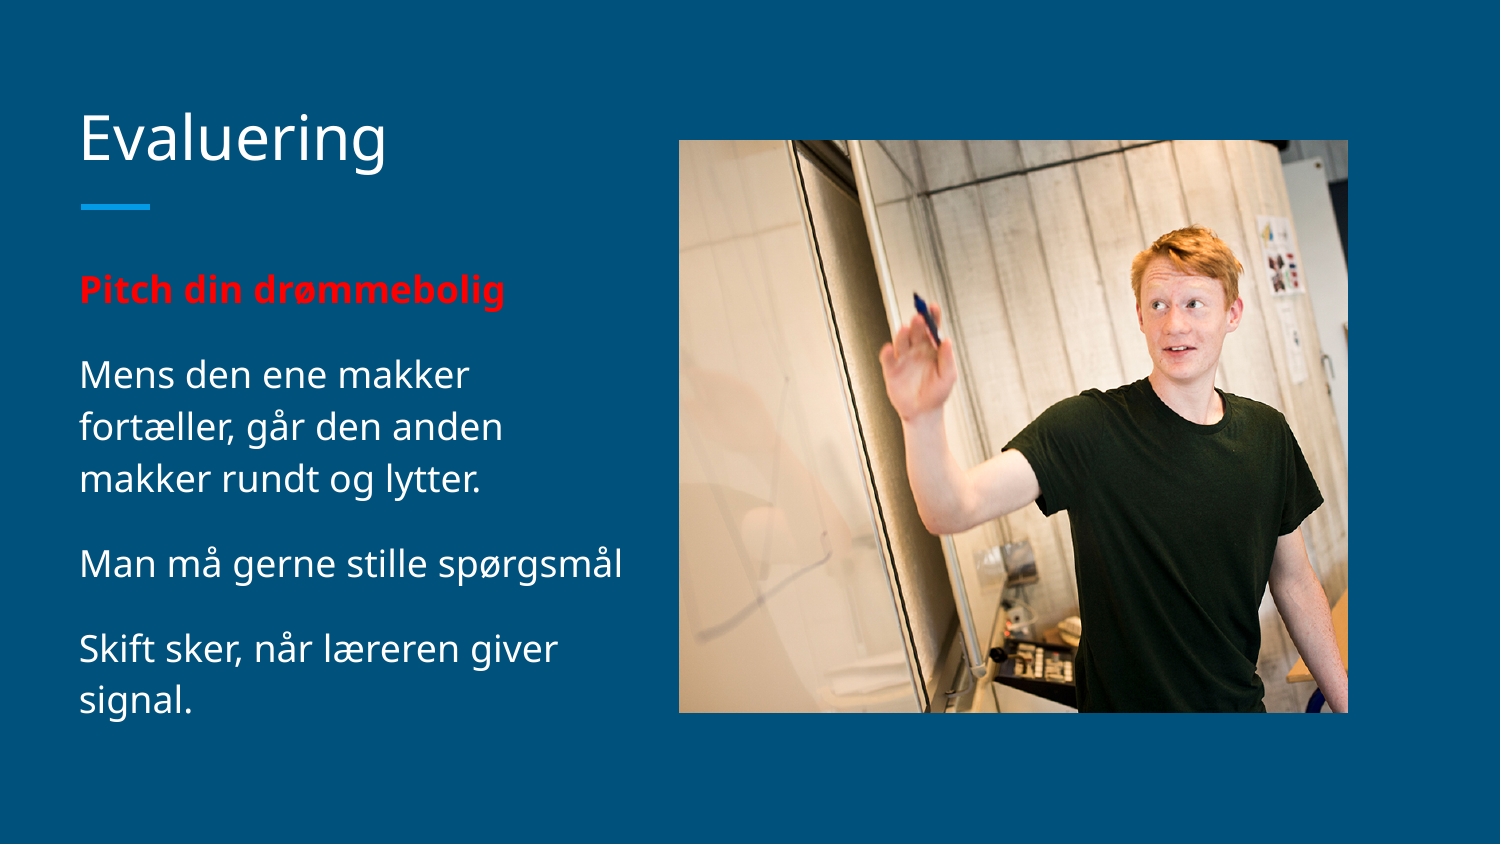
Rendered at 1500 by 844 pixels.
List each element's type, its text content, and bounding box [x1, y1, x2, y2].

list Pitch din drømmebolig Mens den ene makker fortæller, går den anden makker rundt og lytter. Man må gerne stille spørgsmål Skift sker, når læreren giver signal. [63, 244, 645, 750]
title Evaluering [63, 75, 1437, 188]
picture [680, 141, 1347, 712]
